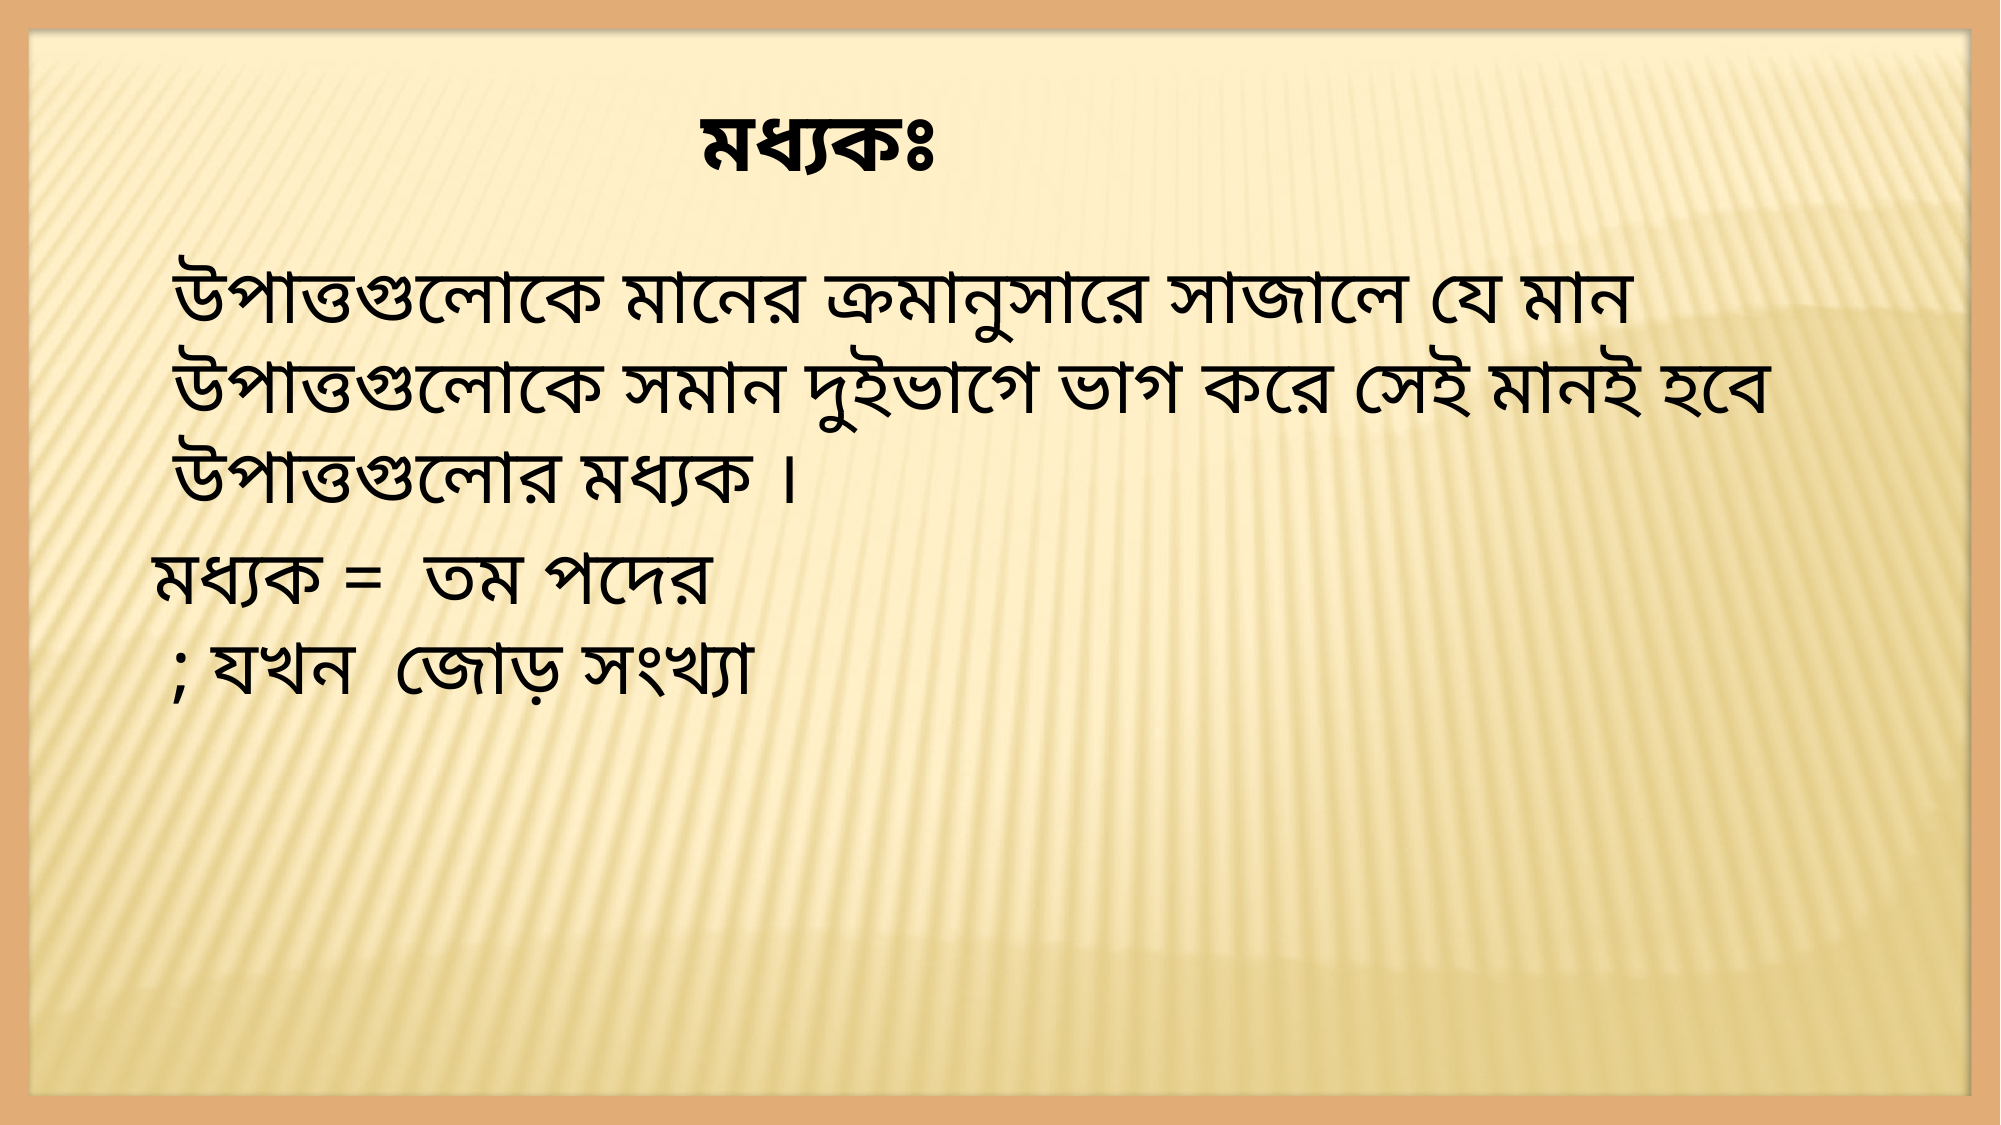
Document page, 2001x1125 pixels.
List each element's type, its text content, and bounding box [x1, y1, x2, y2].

text_box উপাত্তগুলোকে মানের ক্রমানুসারে সাজালে যে মান উপাত্তগুলোকে সমান দুইভাগে ভাগ করে সেই মানই হবে উপাত্তগুলোর মধ্যক । [158, 240, 1921, 526]
text_box মধ্যকঃ [686, 80, 1439, 195]
text_box [0, 0, 2000, 1125]
